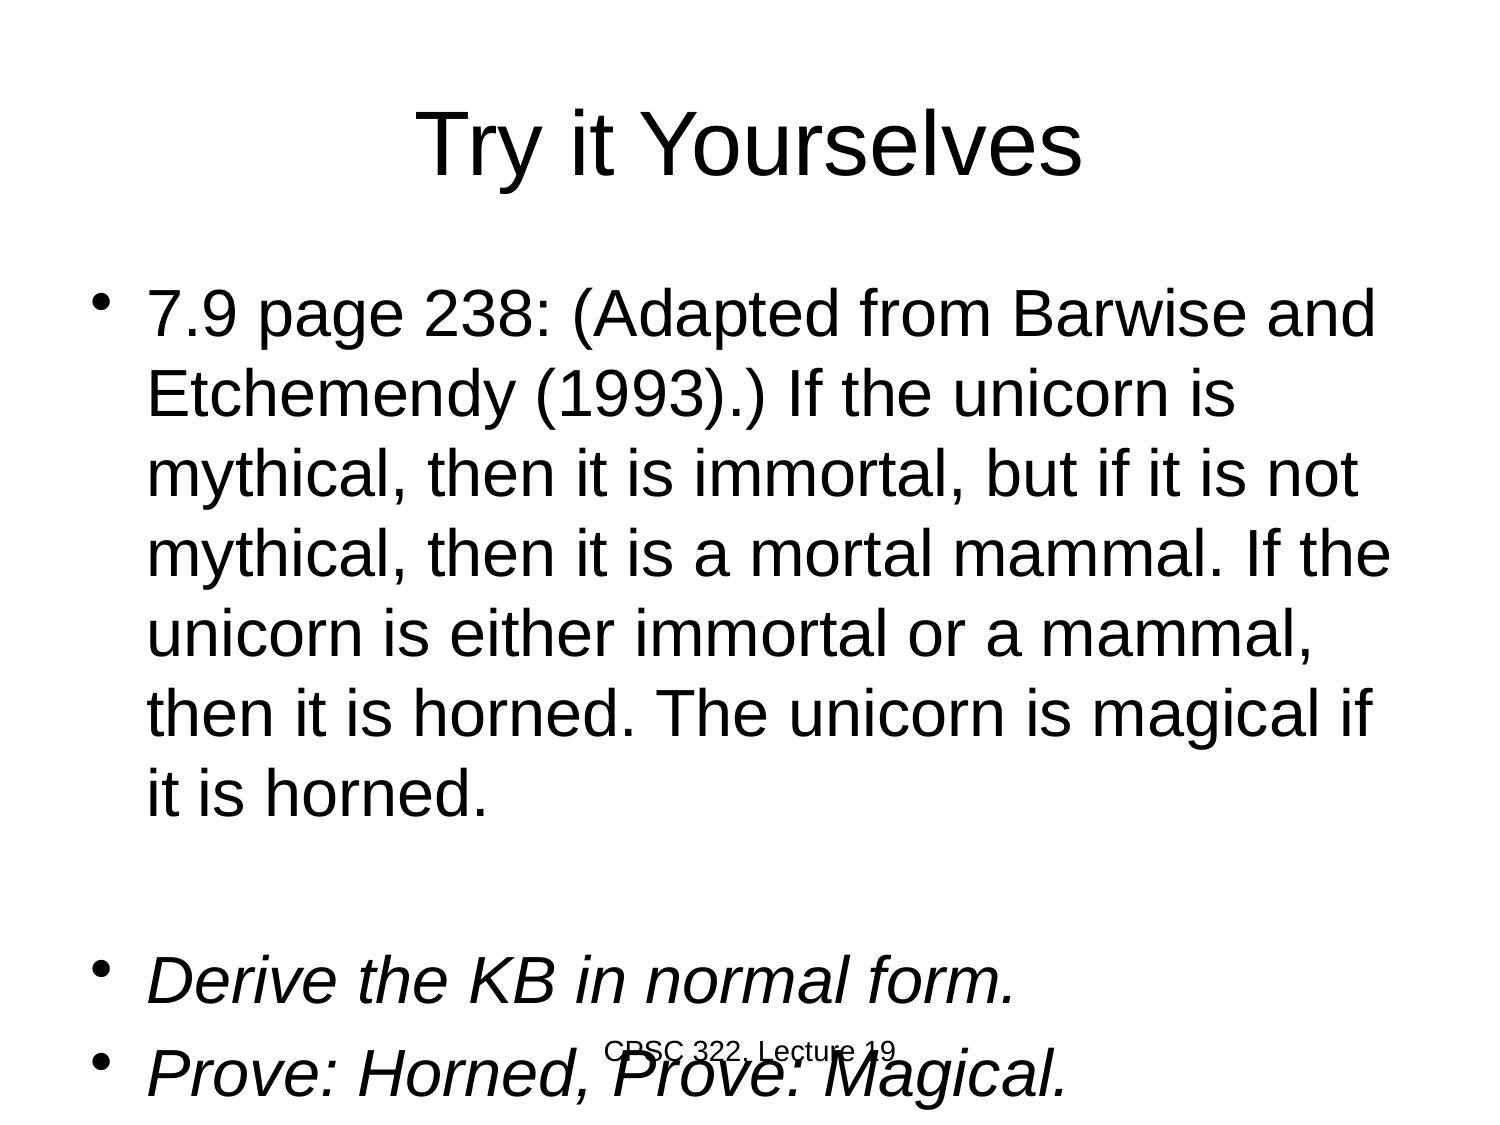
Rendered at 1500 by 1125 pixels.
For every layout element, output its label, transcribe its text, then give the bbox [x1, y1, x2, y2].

title Try it Yourselves [75, 45, 1425, 233]
footer CPSC 322, Lecture 19 [512, 1024, 988, 1103]
list 7.9 page 238: (Adapted from Barwise and Etchemendy (1993).) If the unicorn is mythical, then it is immortal, but if it is not mythical, then it is a mortal mammal. If the unicorn is either immortal or a mammal, then it is horned. The unicorn is magical if it is horned. Derive the KB in normal form. Prove: Horned, Prove: Magical. [75, 262, 1425, 1005]
